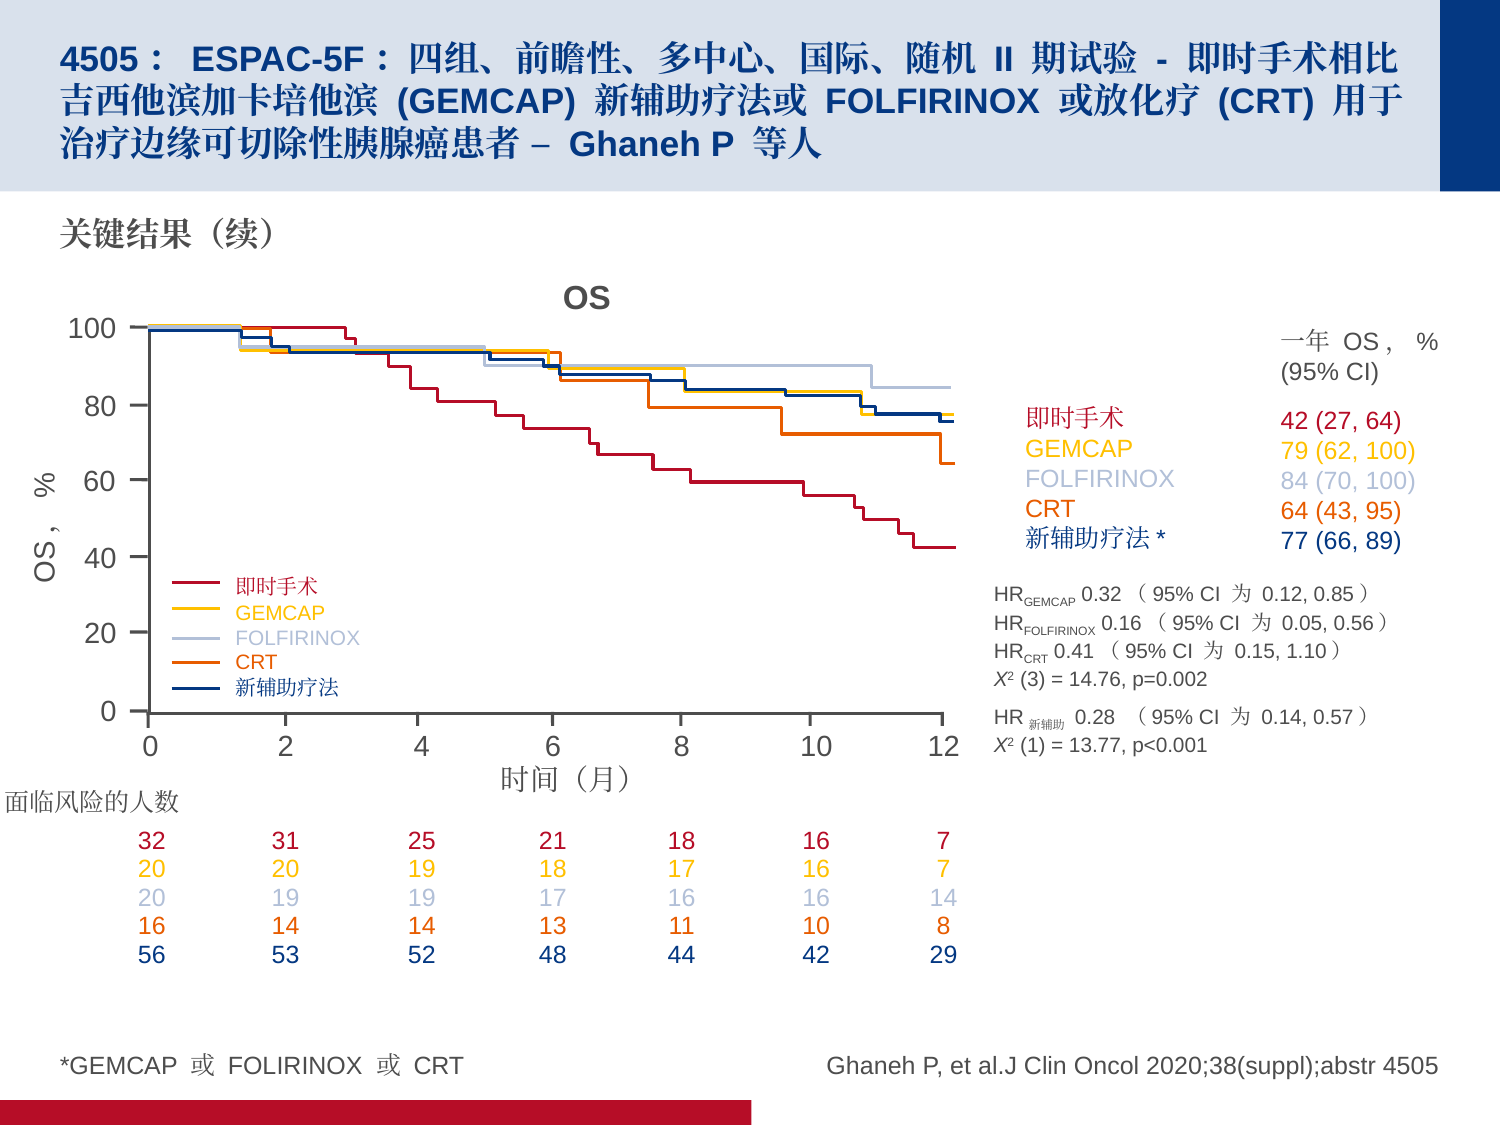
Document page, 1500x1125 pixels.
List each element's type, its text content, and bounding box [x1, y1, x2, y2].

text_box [131, 818, 957, 846]
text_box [131, 846, 957, 874]
list *GEMCAP 或 FOLIRINOX 或 CRT [59, 999, 738, 1080]
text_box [131, 931, 964, 975]
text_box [17, 302, 967, 804]
title 4505：ESPAC-5F：四组、前瞻性、多中心、国际、随机 II 期试验 - 即时手术相比吉西他滨加卡培他滨 (GEMCAP) 新辅助疗法或 FOLFIRINOX 或放化疗 (CRT) 用于治疗边缘可切除性胰腺癌患者 – Ghaneh P 等人 [59, 29, 1425, 162]
text_box 一年 OS，% (95% CI) [1265, 318, 1457, 393]
text_box 面临风险的人数 [0, 778, 195, 824]
text_box OS [547, 268, 626, 301]
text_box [131, 903, 957, 931]
text_box 42 (27, 64) 79 (62, 100) 84 (70, 100) 64 (43, 95) 77 (66, 89) [1265, 396, 1467, 592]
text_box HRGEMCAP 0.32（95% CI 为 0.12, 0.85） HRFOLFIRINOX 0.16（95% CI 为 0.05, 0.56） HRCRT 0.41（95% CI 为 0.15, 1.10） X2 (3) = 14.76, p=0.002 HR新辅助 0.28 （95% CI 为 0.14, 0.57） X2 (1) = 13.77, p<0.001 [979, 573, 1415, 765]
list 关键结果（续） [59, 205, 1441, 257]
text_box 即时手术 GEMCAP FOLFIRINOX CRT 新辅助疗法* [1010, 395, 1313, 560]
list Ghaneh P, et al.J Clin Oncol 2020;38(suppl);abstr 4505 [762, 999, 1441, 1080]
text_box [131, 875, 964, 918]
